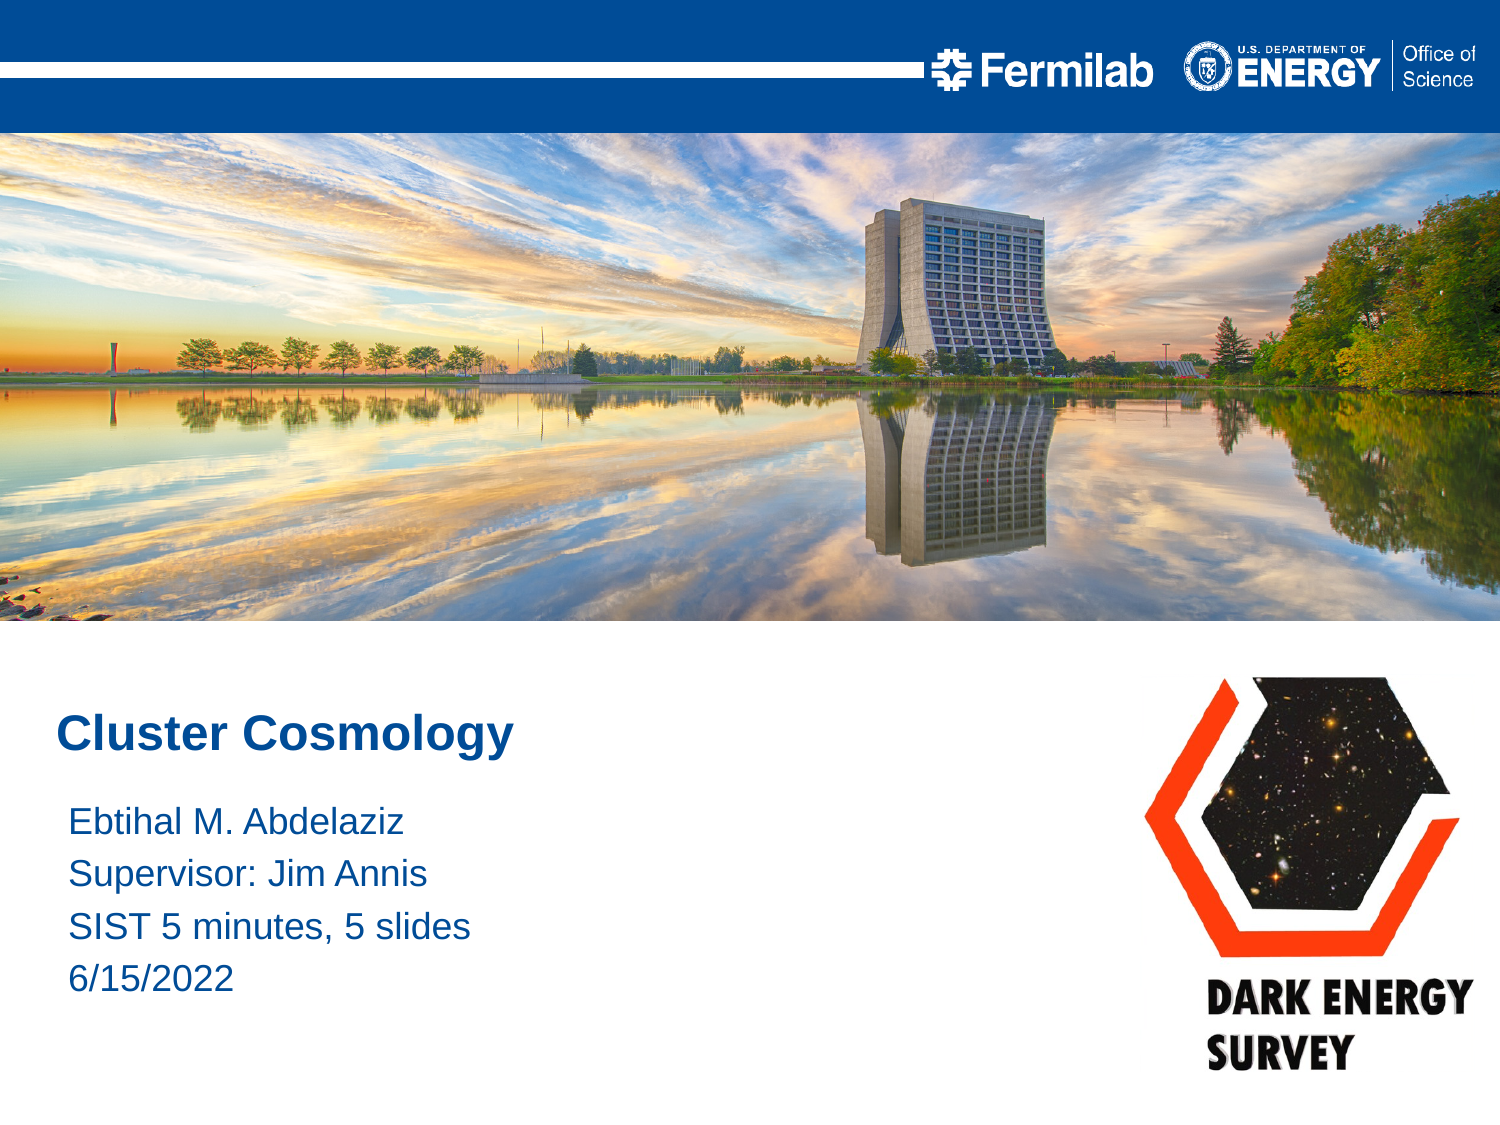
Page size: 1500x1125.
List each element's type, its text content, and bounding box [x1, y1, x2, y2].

picture [0, 133, 1500, 621]
picture [1139, 674, 1475, 1072]
list Ebtihal M. Abdelaziz Supervisor: Jim Annis SIST 5 minutes, 5 slides 6/15/2022 [68, 813, 1134, 1018]
list Cluster Cosmology [56, 648, 1451, 813]
